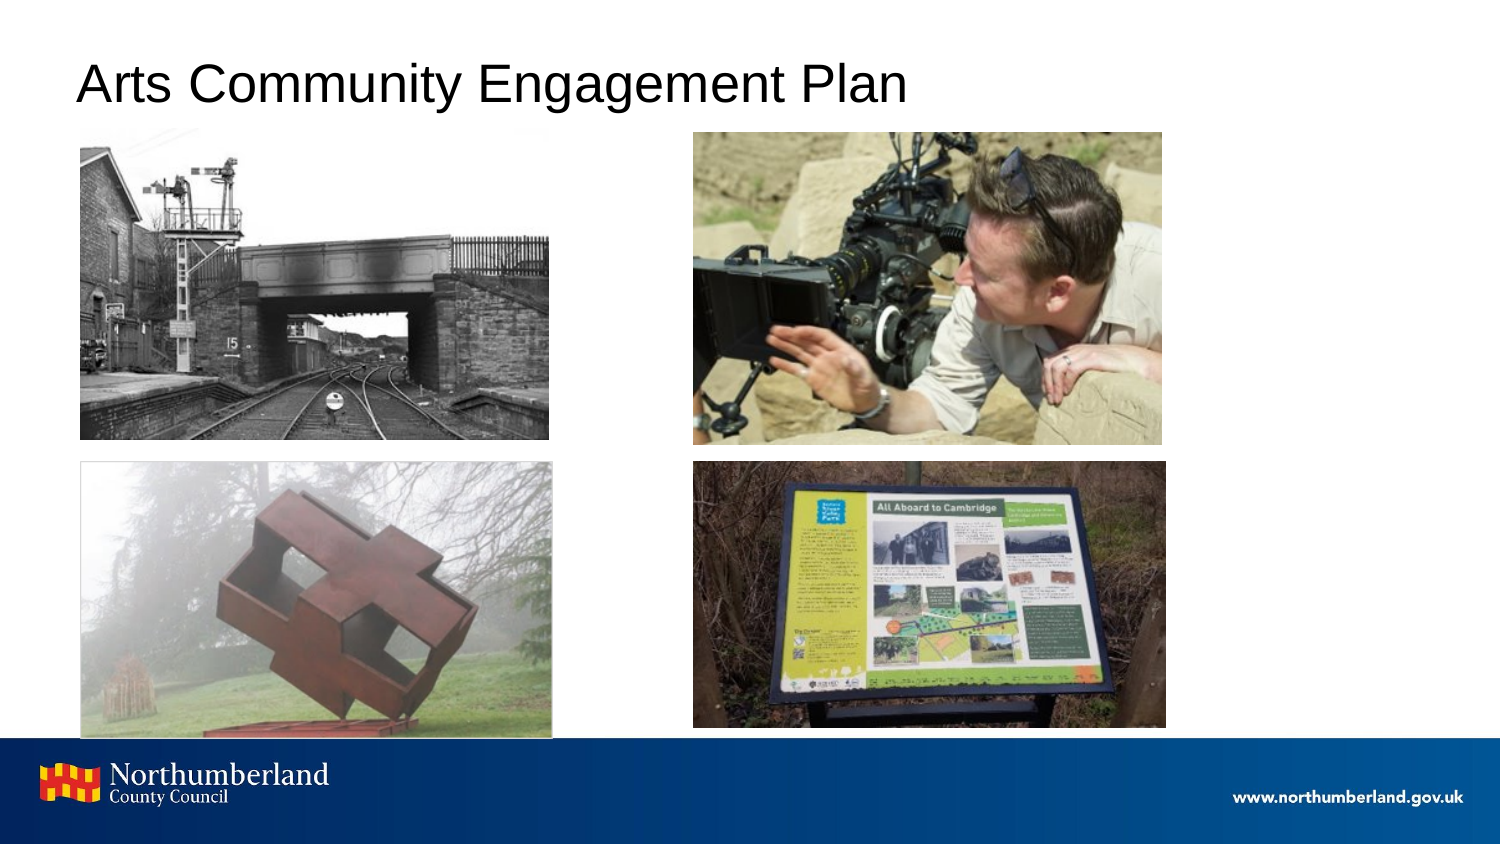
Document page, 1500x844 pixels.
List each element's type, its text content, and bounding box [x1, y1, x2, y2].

title Arts Community Engagement Plan [62, 34, 1461, 129]
picture [0, 0, 1500, 844]
